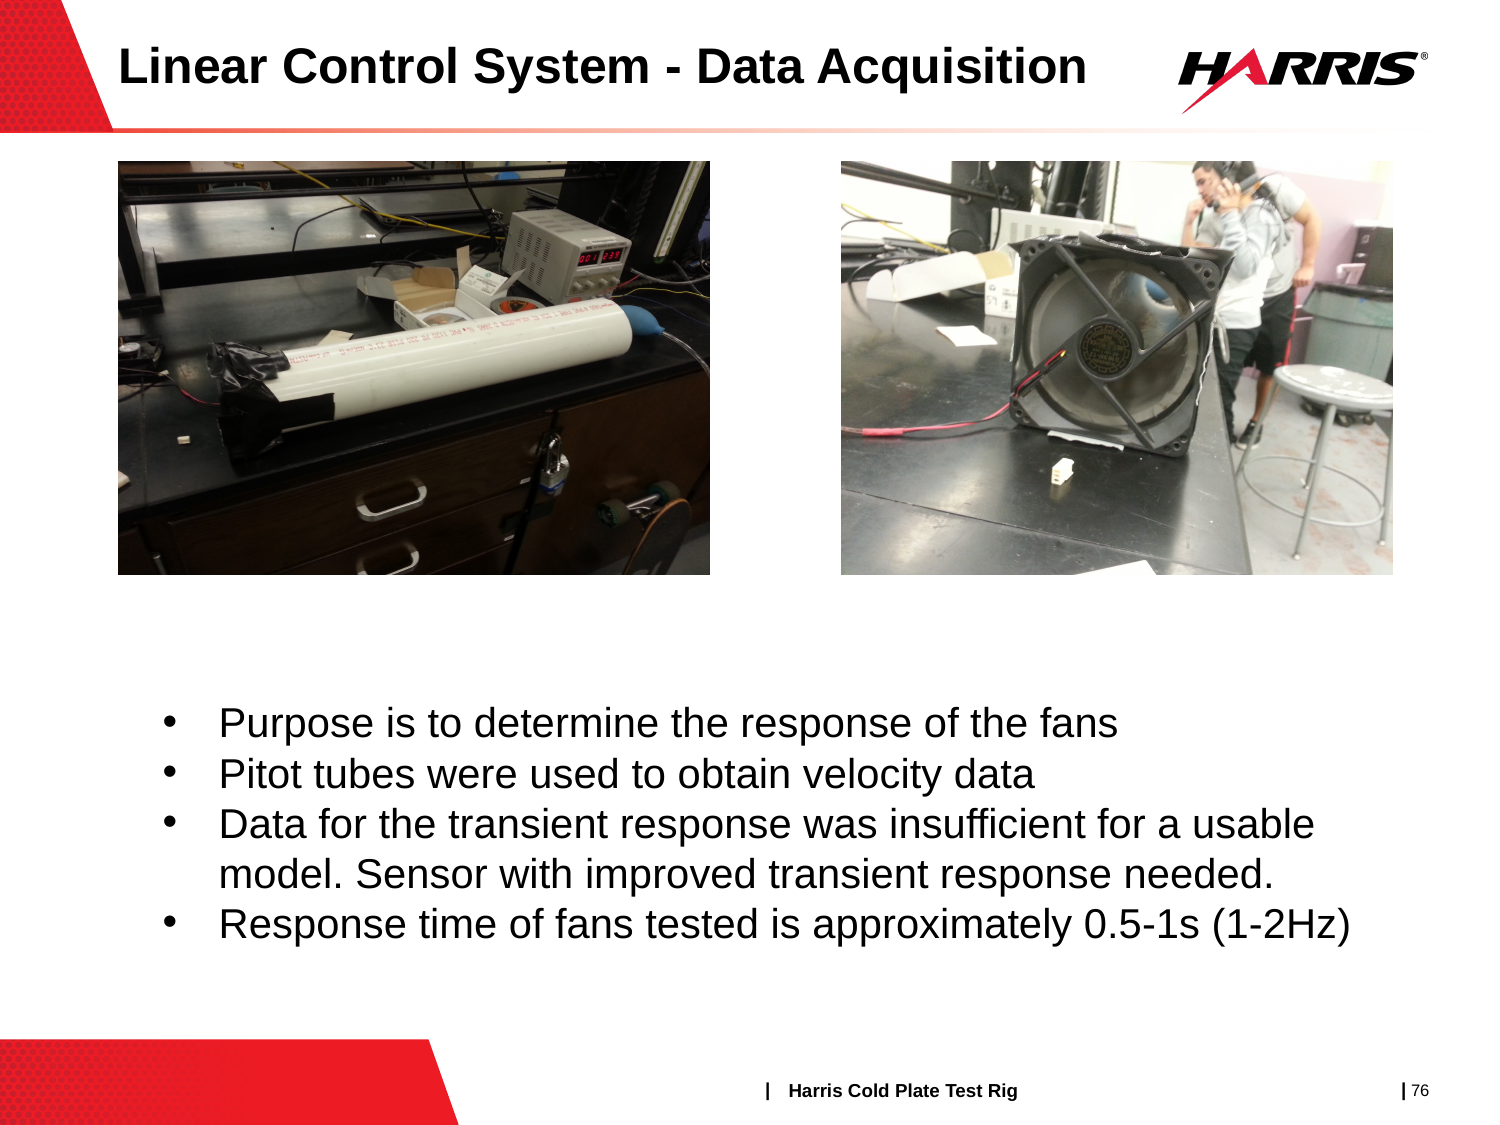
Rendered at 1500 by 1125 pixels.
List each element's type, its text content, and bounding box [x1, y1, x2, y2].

picture [1178, 48, 1428, 114]
picture [118, 160, 710, 575]
picture [0, 0, 1500, 133]
text_box Linear Control System - Data Acquisition [118, 0, 1143, 128]
text_box Purpose is to determine the response of the fans Pitot tubes were used to obtain velocity data Data for the transient response was insufficient for a usable model. Sensor with improved transient response needed. Response time of fans tested is approximately 0.5-1s (1-2Hz) [162, 646, 1366, 1013]
picture [0, 1039, 459, 1125]
picture [841, 160, 1394, 575]
